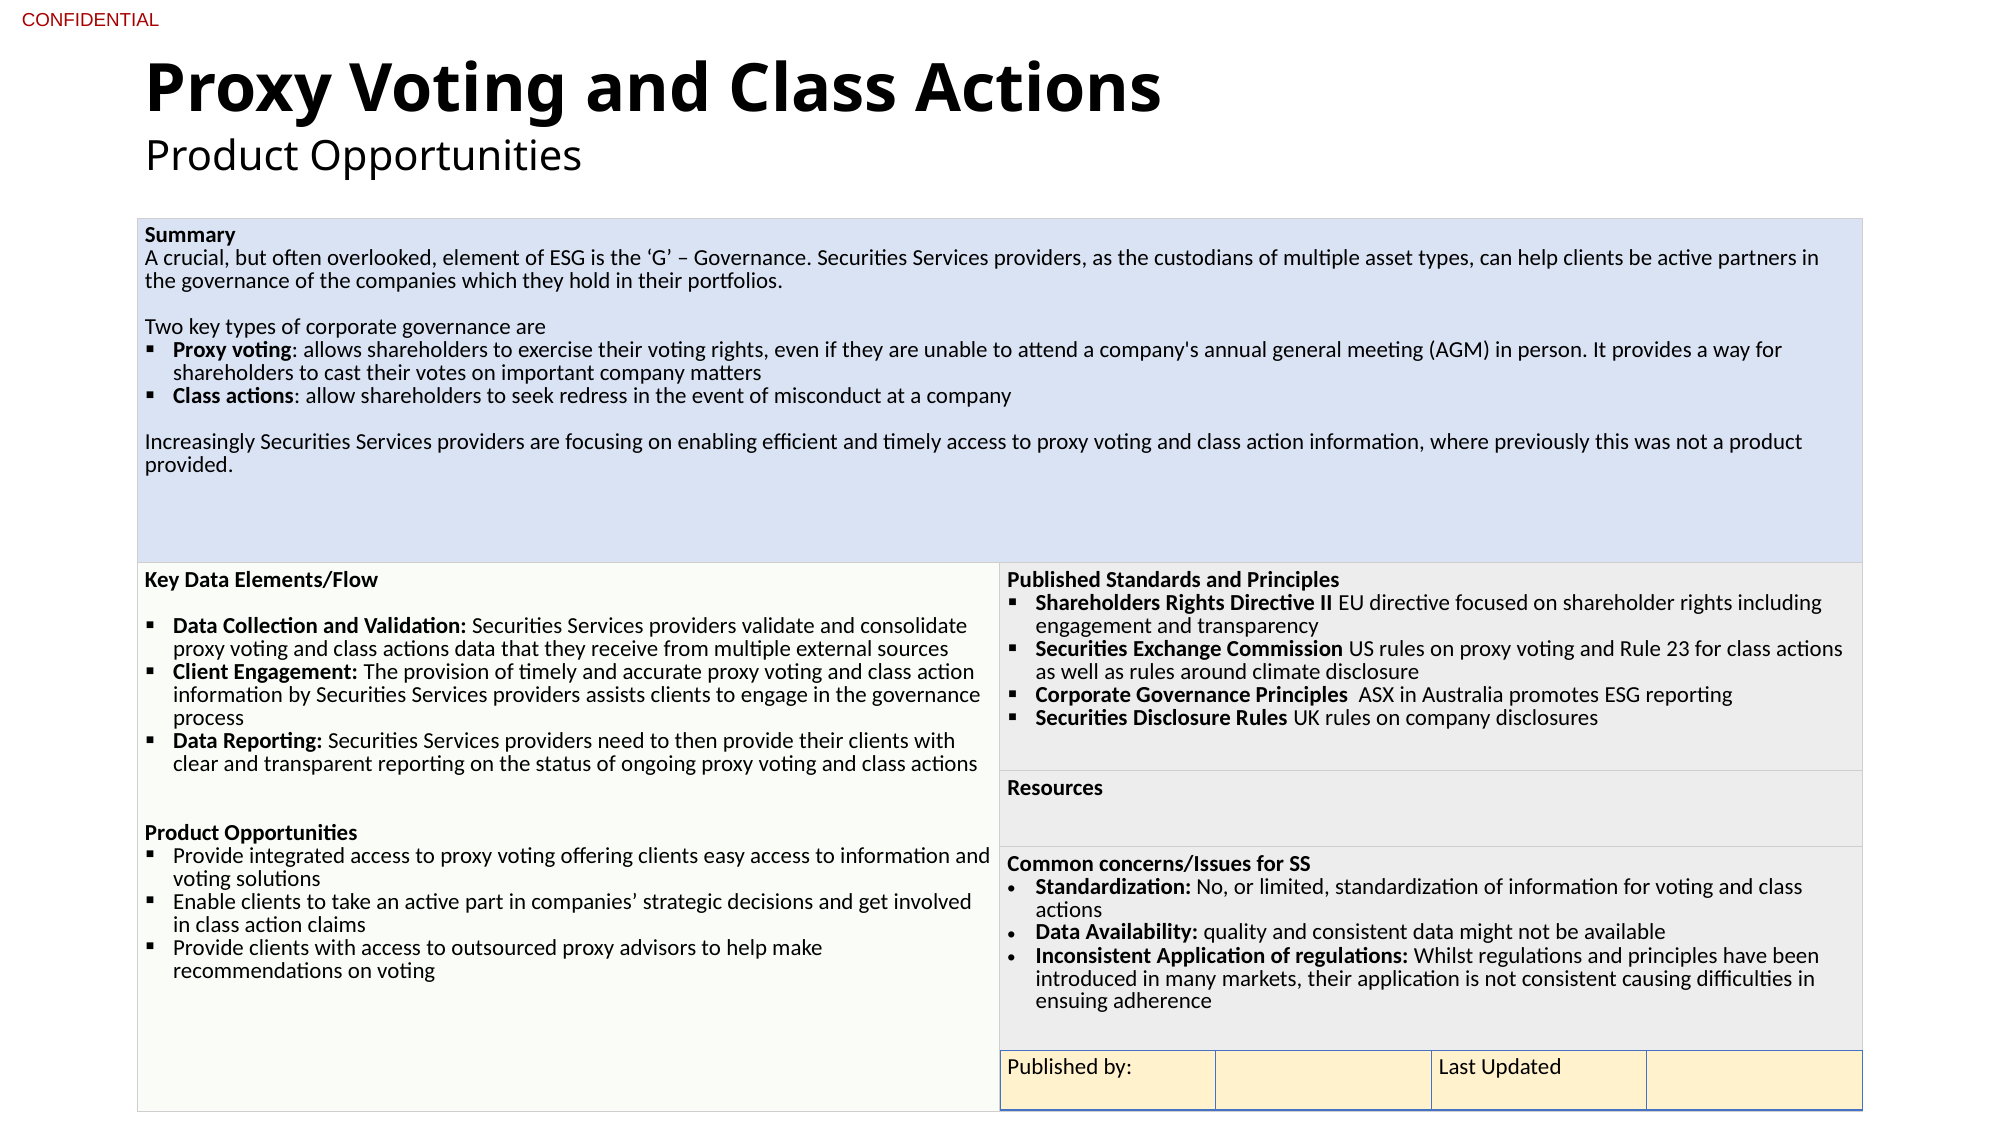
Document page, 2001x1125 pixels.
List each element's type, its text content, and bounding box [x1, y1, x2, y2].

table_cell Resources [1000, 771, 1862, 846]
table_cell Published Standards and Principles Shareholders Rights Directive II EU directive focused on shareholder rights including engagement and transparency Securities Exchange Commission US rules on proxy voting and Rule 23 for class actions as well as rules around climate disclosure Corporate Governance Principles ASX in Australia promotes ESG reporting Securities Disclosure Rules UK rules on company disclosures [1000, 563, 1862, 770]
text_box Proxy Voting and Class Actions [137, 30, 1877, 102]
table_header [1216, 1051, 1431, 1109]
table_header Summary A crucial, but often overlooked, element of ESG is the ‘G’ – Governance. Securities Services providers, as the custodians of multiple asset types, can help clients be active partners in the governance of the companies which they hold in their portfolios. Two key types of corporate governance are Proxy voting: allows shareholders to exercise their voting rights, even if they are unable to attend a company's annual general meeting (AGM) in person. It provides a way for shareholders to cast their votes on important company matters Class actions: allow shareholders to seek redress in the event of misconduct at a company Increasingly Securities Services providers are focusing on enabling efficient and timely access to proxy voting and class action information, where previously this was not a product provided. [138, 219, 1862, 562]
table_header Last Updated [1432, 1051, 1646, 1109]
table_header [1647, 1051, 1862, 1109]
table_header Published by: [1001, 1051, 1215, 1109]
table_cell Key Data Elements/Flow Data Collection and Validation: Securities Services providers validate and consolidate proxy voting and class actions data that they receive from multiple external sources Client Engagement: The provision of timely and accurate proxy voting and class action information by Securities Services providers assists clients to engage in the governance process Data Reporting: Securities Services providers need to then provide their clients with clear and transparent reporting on the status of ongoing proxy voting and class actions Product Opportunities Provide integrated access to proxy voting offering clients easy access to information and voting solutions Enable clients to take an active part in companies’ strategic decisions and get involved in class action claims Provide clients with access to outsourced proxy advisors to help make recommendations on voting [138, 563, 999, 1111]
text_box Product Opportunities [137, 102, 1877, 212]
table_cell Common concerns/Issues for SS Standardization: No, or limited, standardization of information for voting and class actions Data Availability: quality and consistent data might not be available Inconsistent Application of regulations: Whilst regulations and principles have been introduced in many markets, their application is not consistent causing difficulties in ensuing adherence [1000, 847, 1862, 1050]
